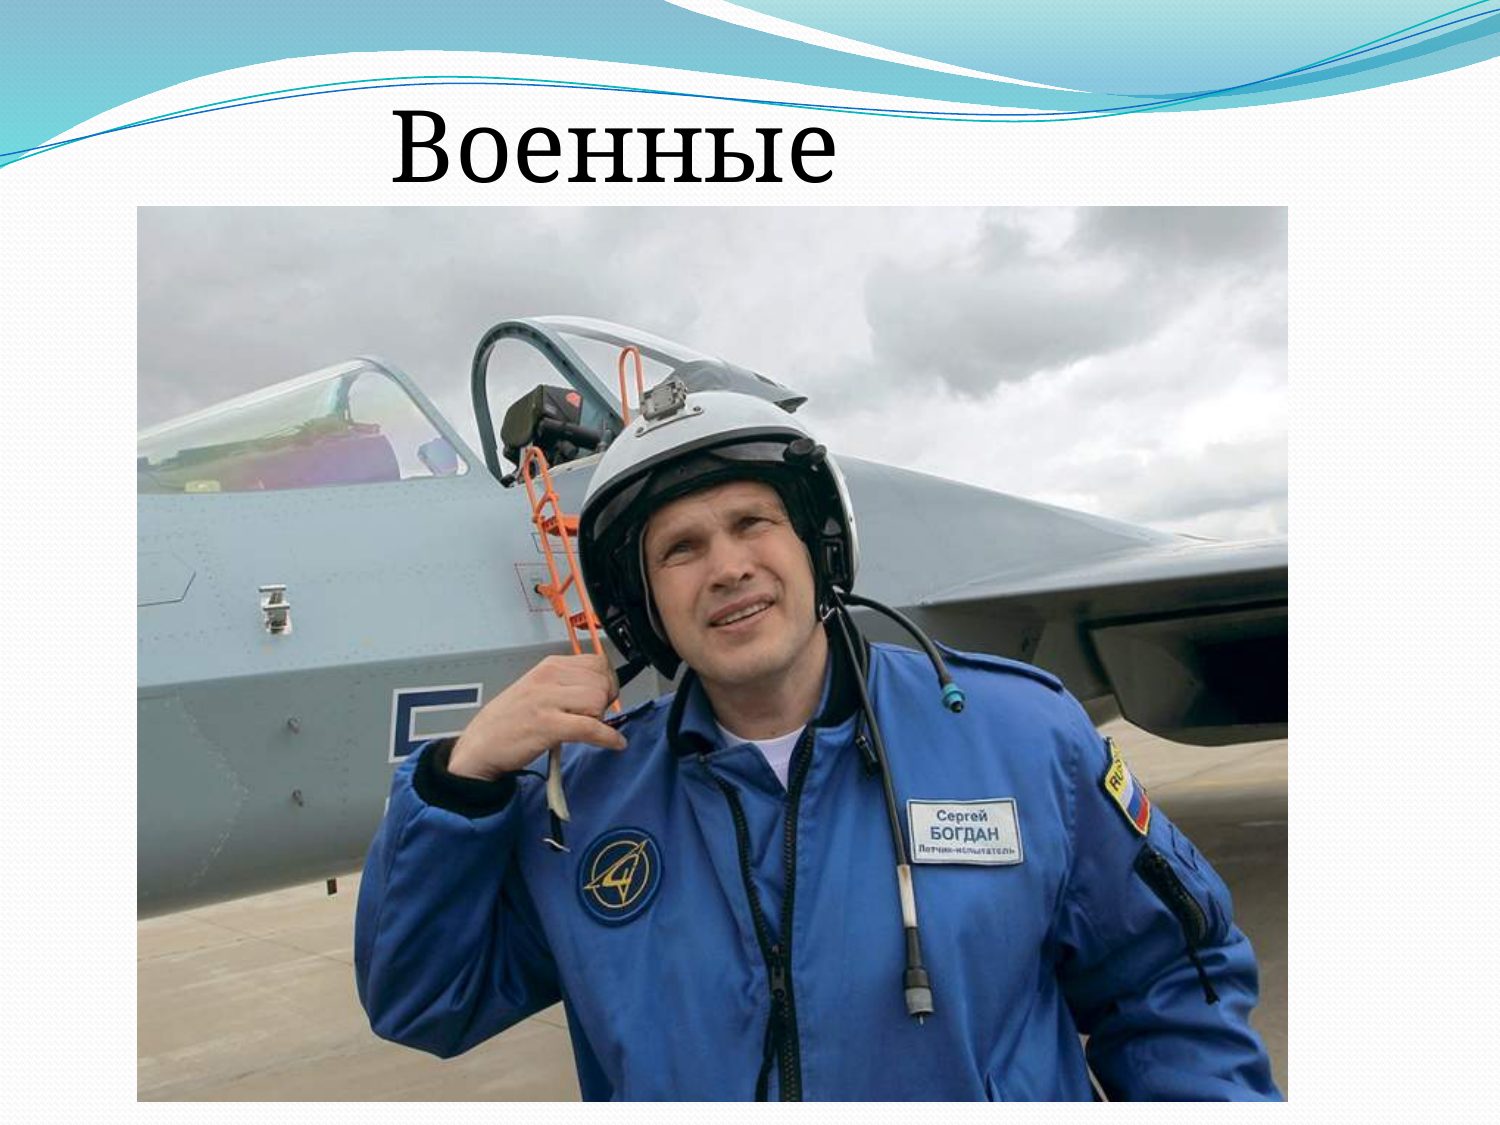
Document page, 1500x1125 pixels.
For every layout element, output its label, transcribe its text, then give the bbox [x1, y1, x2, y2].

text_box Военные летчики [375, 74, 1238, 205]
picture [137, 206, 1288, 1102]
